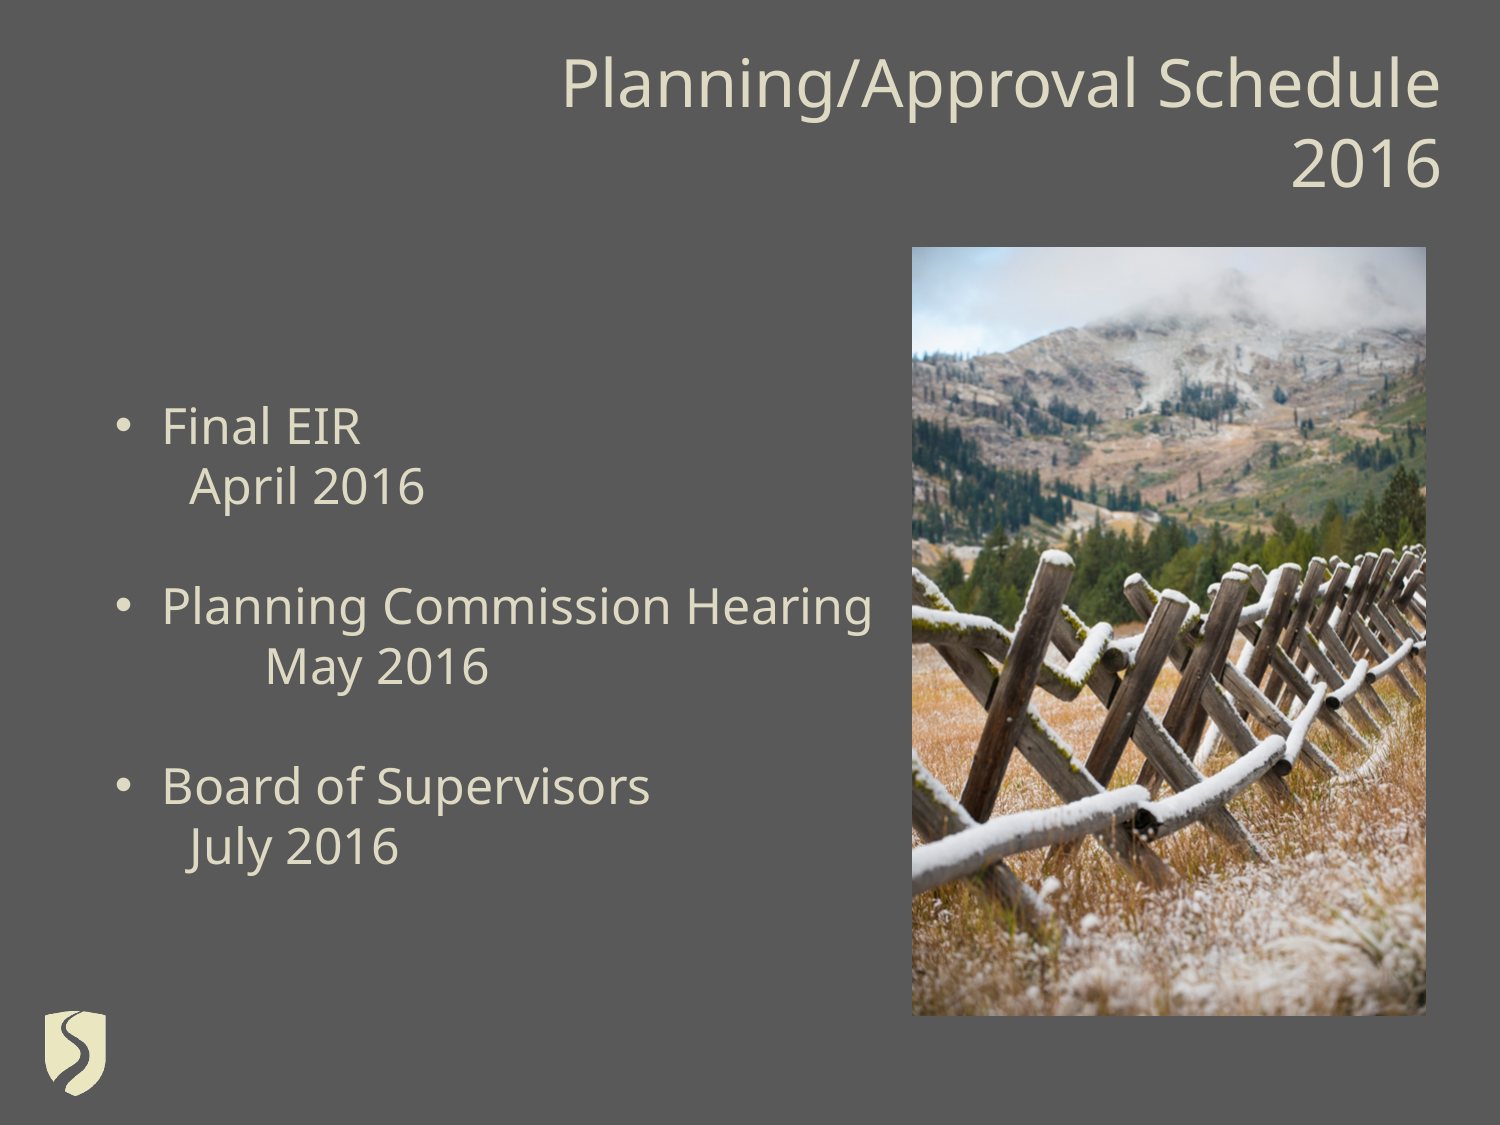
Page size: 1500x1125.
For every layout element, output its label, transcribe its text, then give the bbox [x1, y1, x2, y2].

picture [44, 1011, 108, 1096]
text_box Final EIR April 2016 Planning Commission Hearing May 2016 Board of Supervisors July 2016 [24, 267, 907, 962]
picture [912, 247, 1426, 1016]
text_box Planning/Approval Schedule 2016 [541, 33, 1475, 208]
